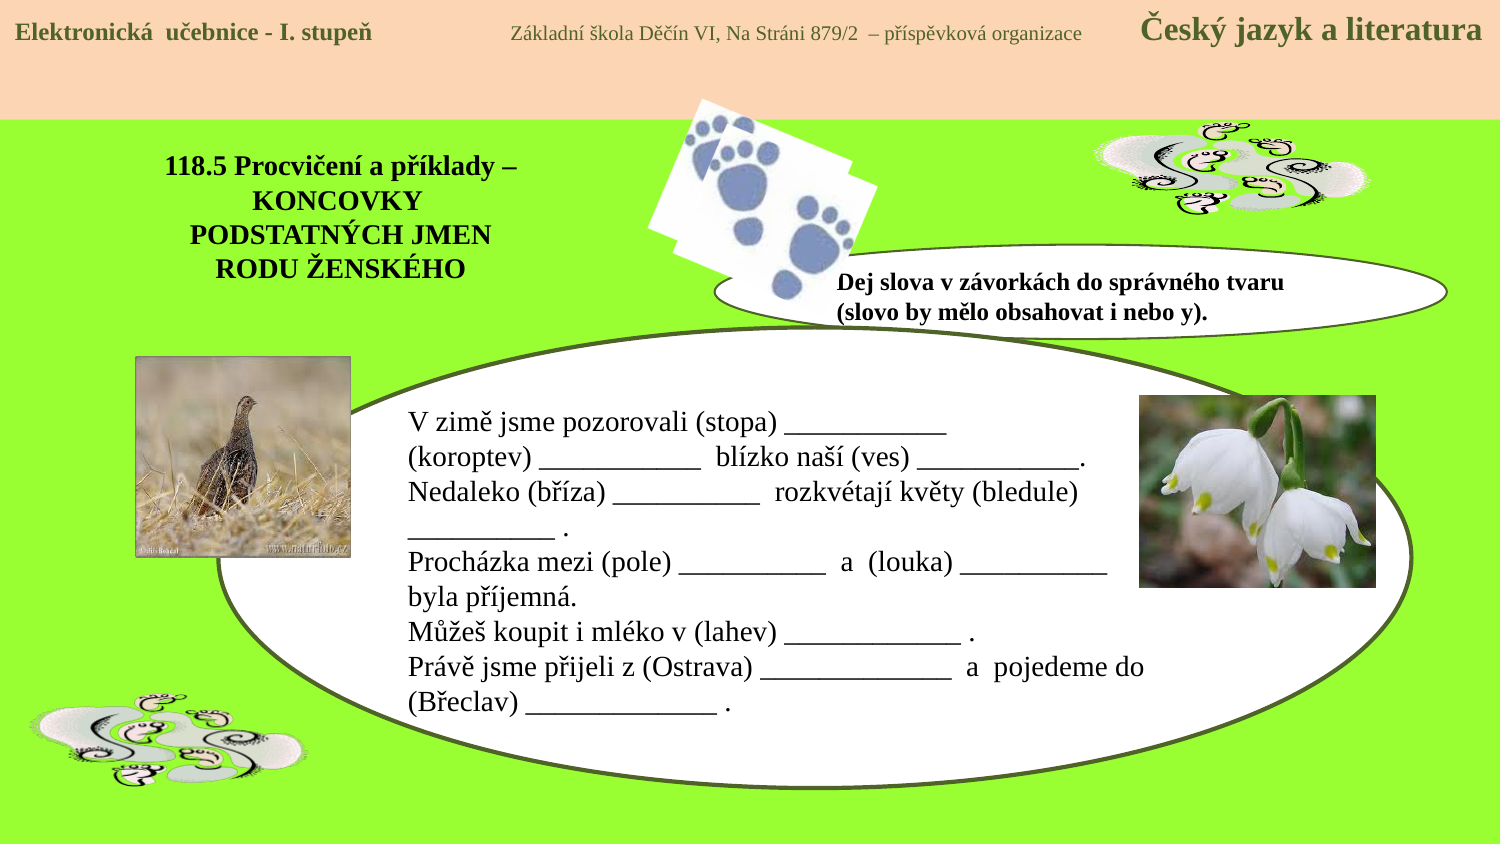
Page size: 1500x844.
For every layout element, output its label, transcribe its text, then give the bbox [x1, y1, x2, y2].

picture [29, 692, 313, 789]
picture [135, 356, 351, 558]
picture [1092, 120, 1377, 216]
picture [1139, 394, 1377, 588]
picture [648, 99, 877, 315]
title 118.5 Procvičení a příklady – KONCOVKY PODSTATNÝCH JMEN RODU ŽENSKÉHO [2, 138, 680, 328]
text_box Dej slova v závorkách do správného tvaru (slovo by mělo obsahovat i nebo y). [715, 242, 1449, 342]
text_box Elektronická učebnice - I. stupeň Základní škola Děčín VI, Na Stráni 879/2 – příspěvková organizace Český jazyk a literatura [0, 0, 1500, 120]
text_box V zimě jsme pozorovali (stopa) ___________ (koroptev) ___________ blízko naší (ves) ___________. Nedaleko (bříza) __________ rozkvétají květy (bledule) __________ . Procházka mezi (pole) __________ a (louka) __________ byla příjemná. Můžeš koupit i mléko v (lahev) ____________ . Právě jsme přijeli z (Ostrava) _____________ a pojedeme do (Břeclav) _____________ . [216, 325, 1414, 791]
